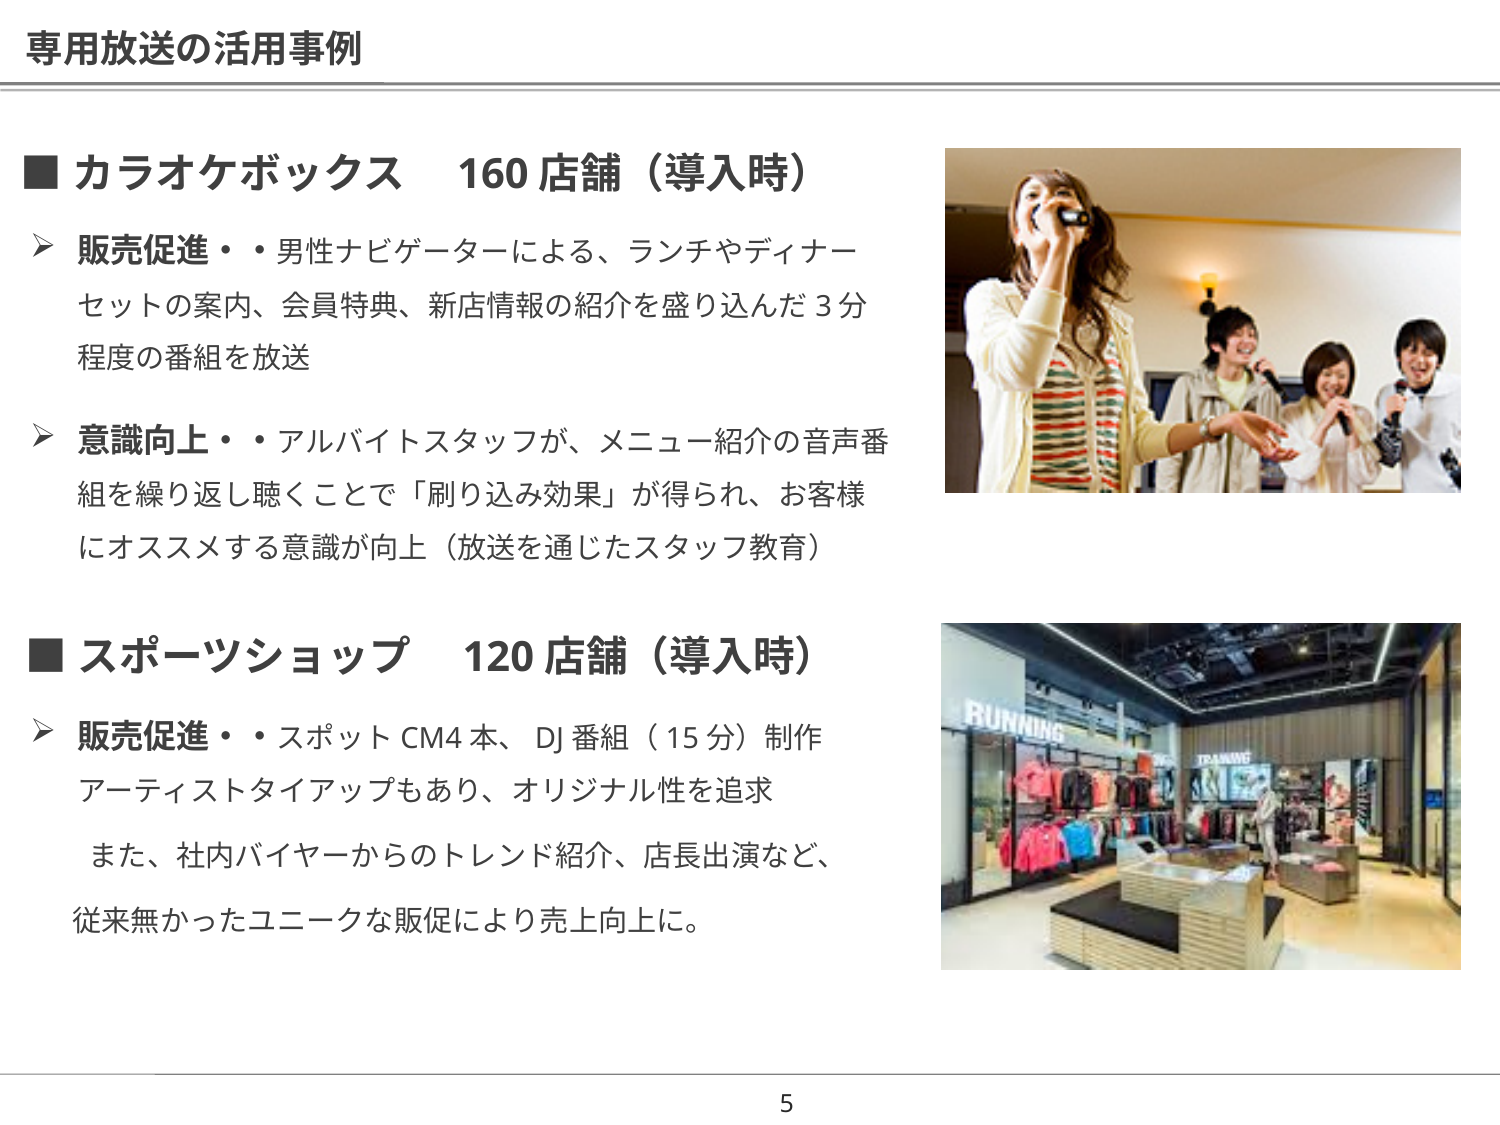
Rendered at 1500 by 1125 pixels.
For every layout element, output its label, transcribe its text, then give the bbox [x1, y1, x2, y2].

text_box 販売促進・・スポットCM4本、DJ番組（15分）制作 アーティストタイアップもあり、オリジナル性を追求 また、社内バイヤーからのトレンド紹介、店長出演など、 従来無かったユニークな販促により売上向上に。 [15, 687, 907, 945]
text_box 販売促進・・男性ナビゲーターによる、ランチやディナーセットの案内、会員特典、新店情報の紹介を盛り込んだ3分程度の番組を放送 意識向上・・アルバイトスタッフが、メニュー紹介の音声番組を繰り返し聴くことで「刷り込み効果」が得られ、お客様にオススメする意識が向上（放送を通じたスタッフ教育） [15, 202, 907, 572]
text_box ■スポーツショップ 120店舗（導入時） [10, 622, 867, 687]
slide_number 4 [643, 1079, 809, 1124]
picture [940, 623, 1461, 970]
text_box 専用放送の活用事例 [10, 17, 1023, 74]
text_box ■カラオケボックス 160店舗（導入時） [6, 139, 898, 205]
picture [945, 148, 1461, 493]
